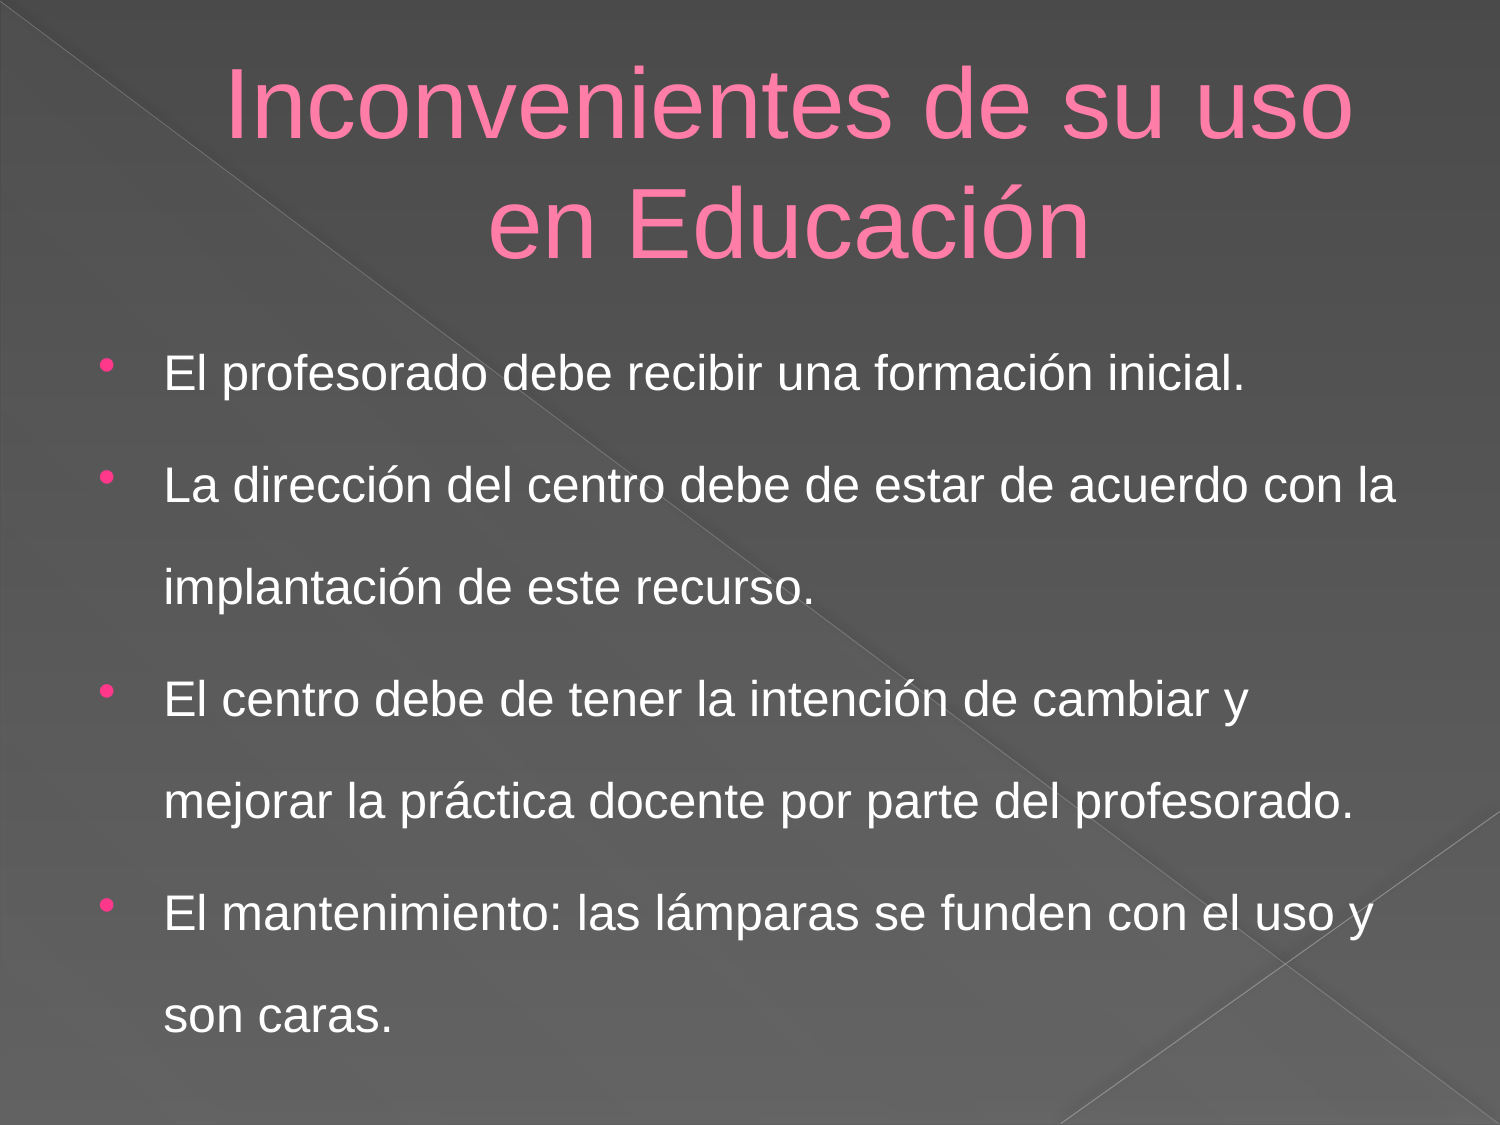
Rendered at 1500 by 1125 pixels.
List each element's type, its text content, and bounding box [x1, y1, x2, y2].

list El profesorado debe recibir una formación inicial. La dirección del centro debe de estar de acuerdo con la implantación de este recurso. El centro debe de tener la intención de cambiar y mejorar la práctica docente por parte del profesorado. El mantenimiento: las lámparas se funden con el uso y son caras. [75, 290, 1425, 1125]
title Inconvenientes de su uso en Educación [75, 43, 1425, 274]
